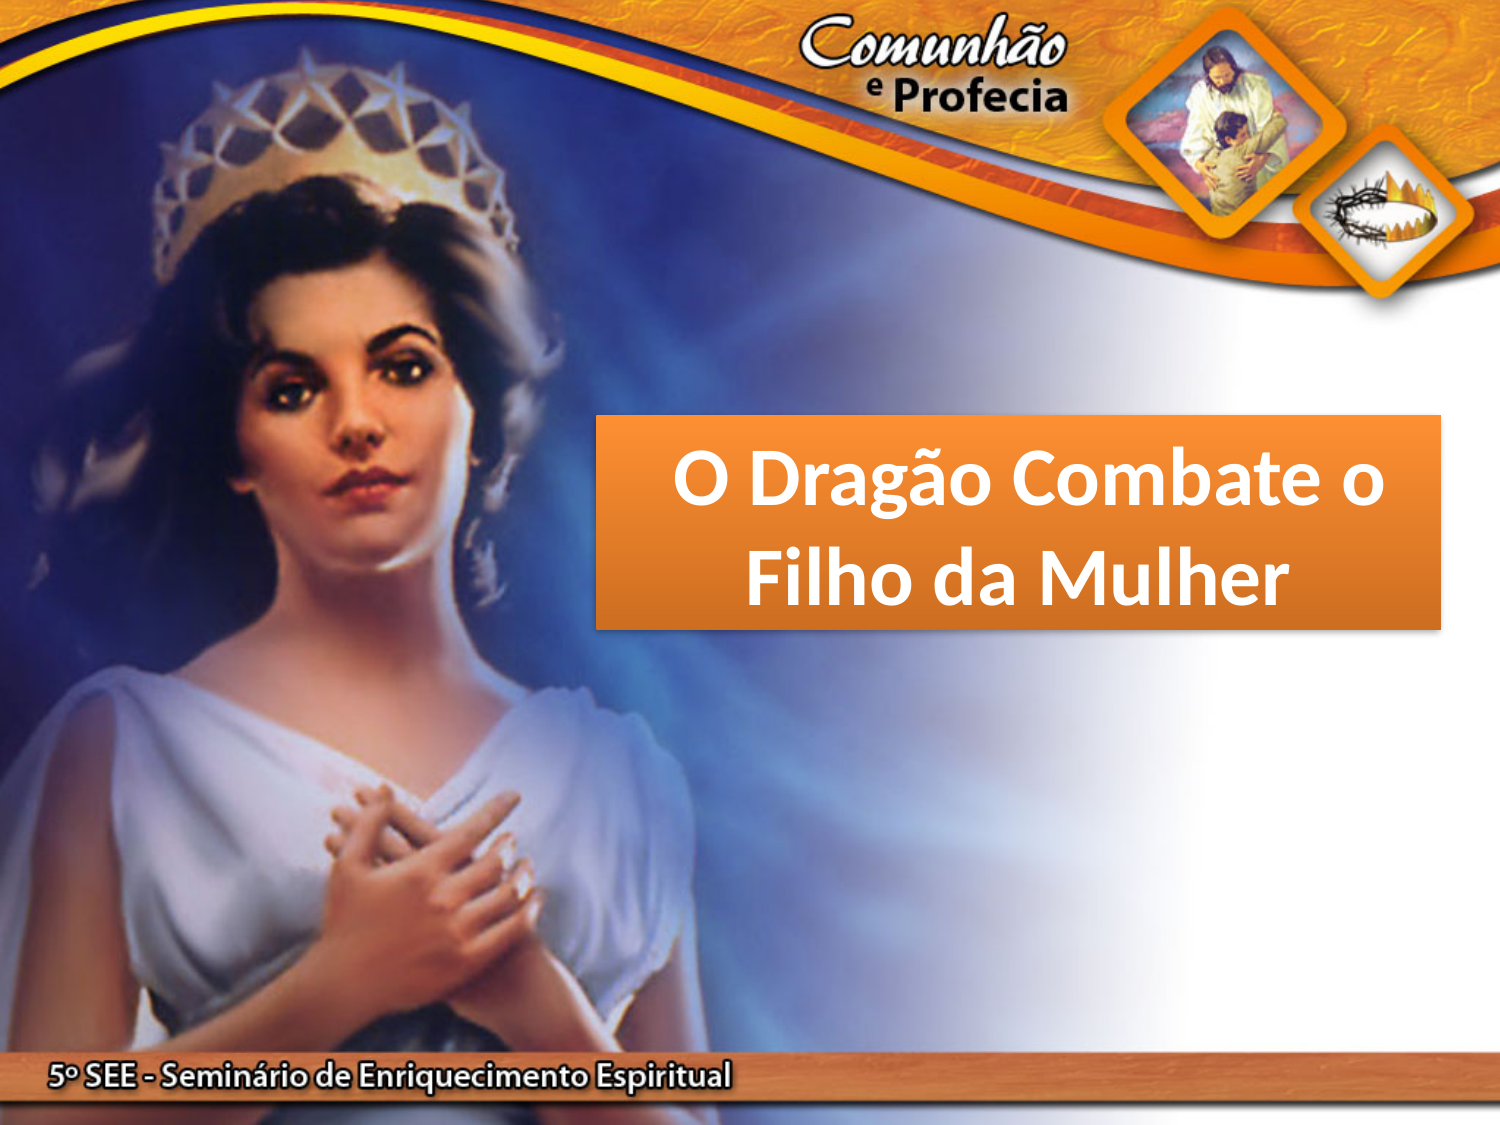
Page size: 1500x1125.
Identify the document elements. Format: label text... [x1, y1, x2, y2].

picture [0, 0, 1500, 1125]
text_box O Dragão Combate o Filho da Mulher [596, 415, 1441, 630]
